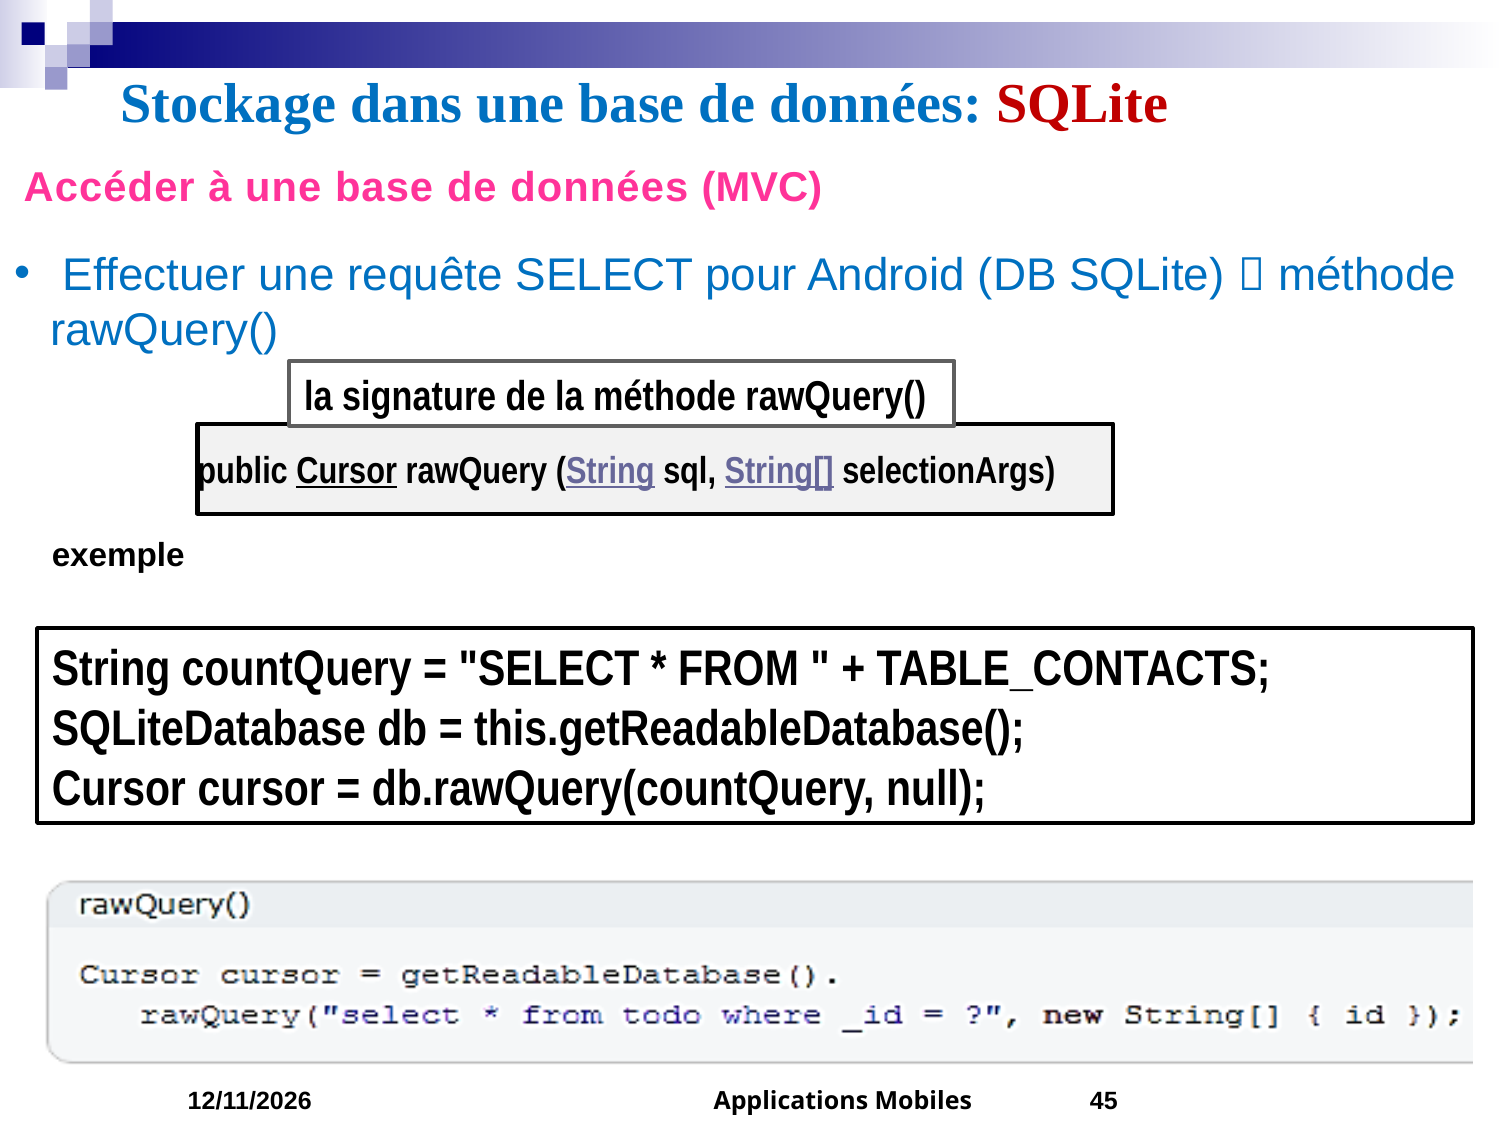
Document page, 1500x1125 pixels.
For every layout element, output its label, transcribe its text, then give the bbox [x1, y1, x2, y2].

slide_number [74, 1079, 426, 1123]
text_box exemple [37, 525, 1081, 581]
footer Applications Mobiles [512, 1079, 988, 1123]
picture [36, 870, 1473, 1071]
text_box la signature de la méthode rawQuery() [287, 359, 956, 428]
slide_number 45 [1074, 1079, 1426, 1123]
text_box public Cursor rawQuery (String sql, String[] selectionArgs) [195, 422, 1115, 516]
text_box String countQuery = "SELECT * FROM " + TABLE_CONTACTS; SQLiteDatabase db = this.getReadableDatabase(); Cursor cursor = db.rawQuery(countQuery, null); [35, 626, 1475, 825]
title Stockage dans une base de données: SQLite [105, 23, 1500, 177]
text_box Effectuer une requête SELECT pour Android (DB SQLite)  méthode rawQuery() [0, 236, 1500, 362]
text_box Accéder à une base de données (MVC) [8, 152, 838, 218]
